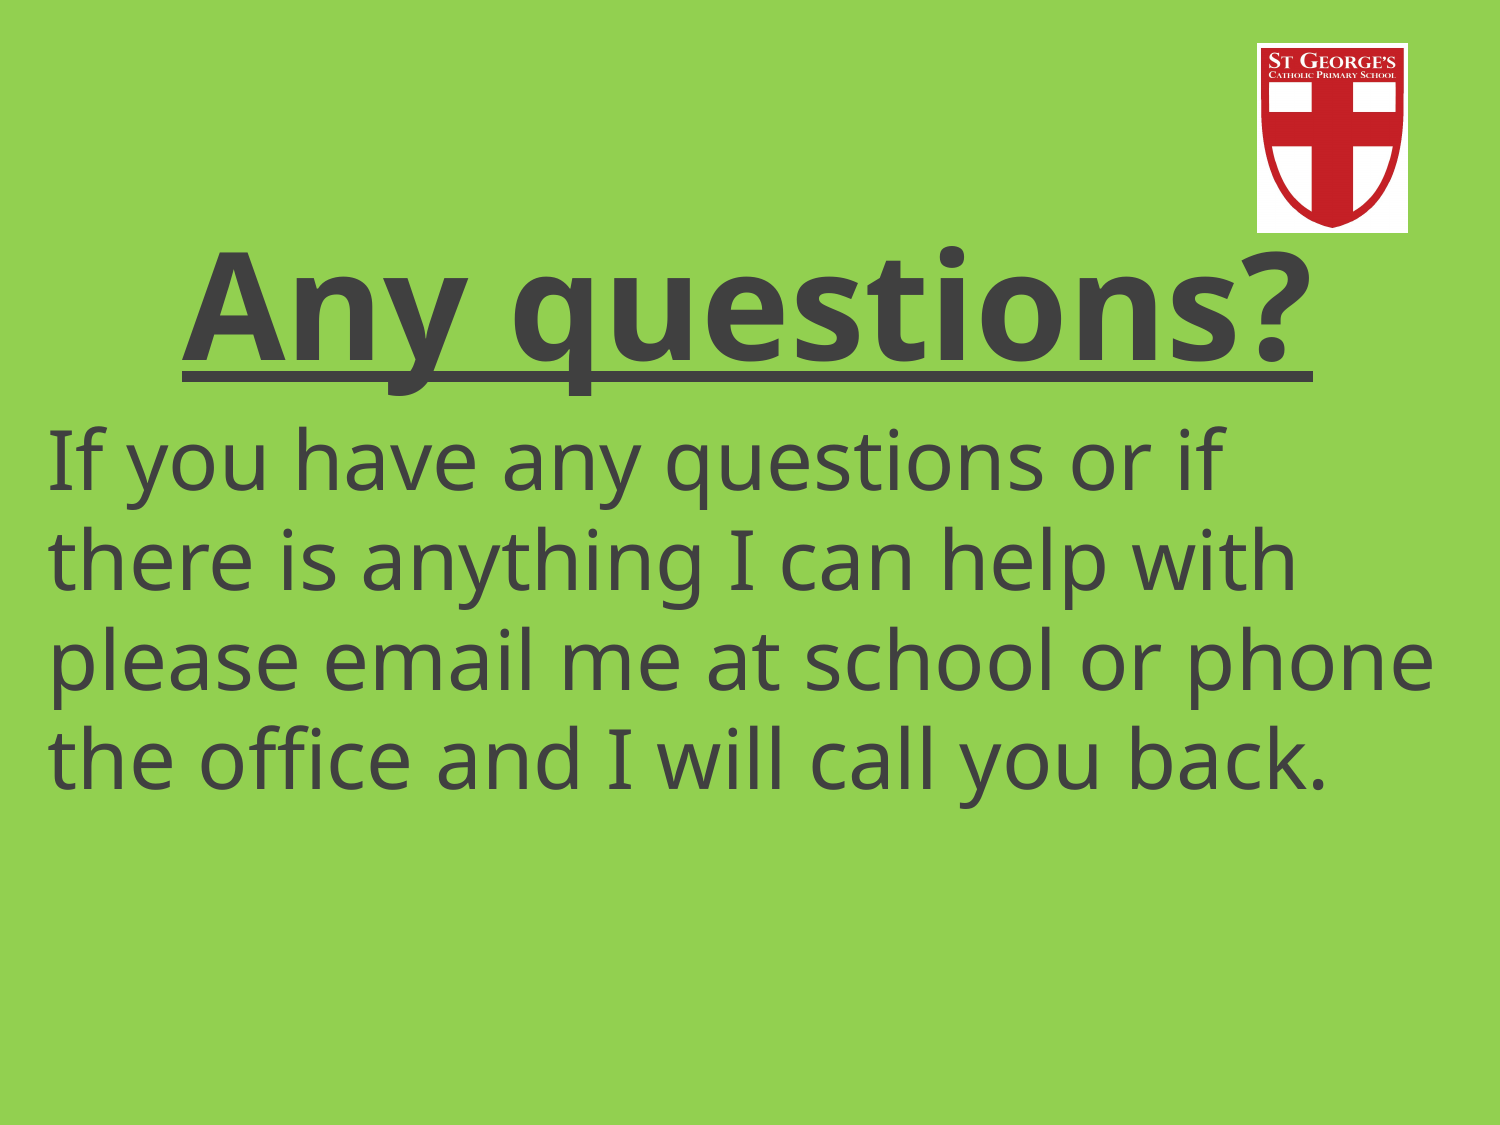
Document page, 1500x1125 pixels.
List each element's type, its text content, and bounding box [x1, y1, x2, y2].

picture [1257, 42, 1408, 233]
list Any questions? If you have any questions or if there is anything I can help with please email me at school or phone the office and I will call you back. [32, 122, 1463, 988]
